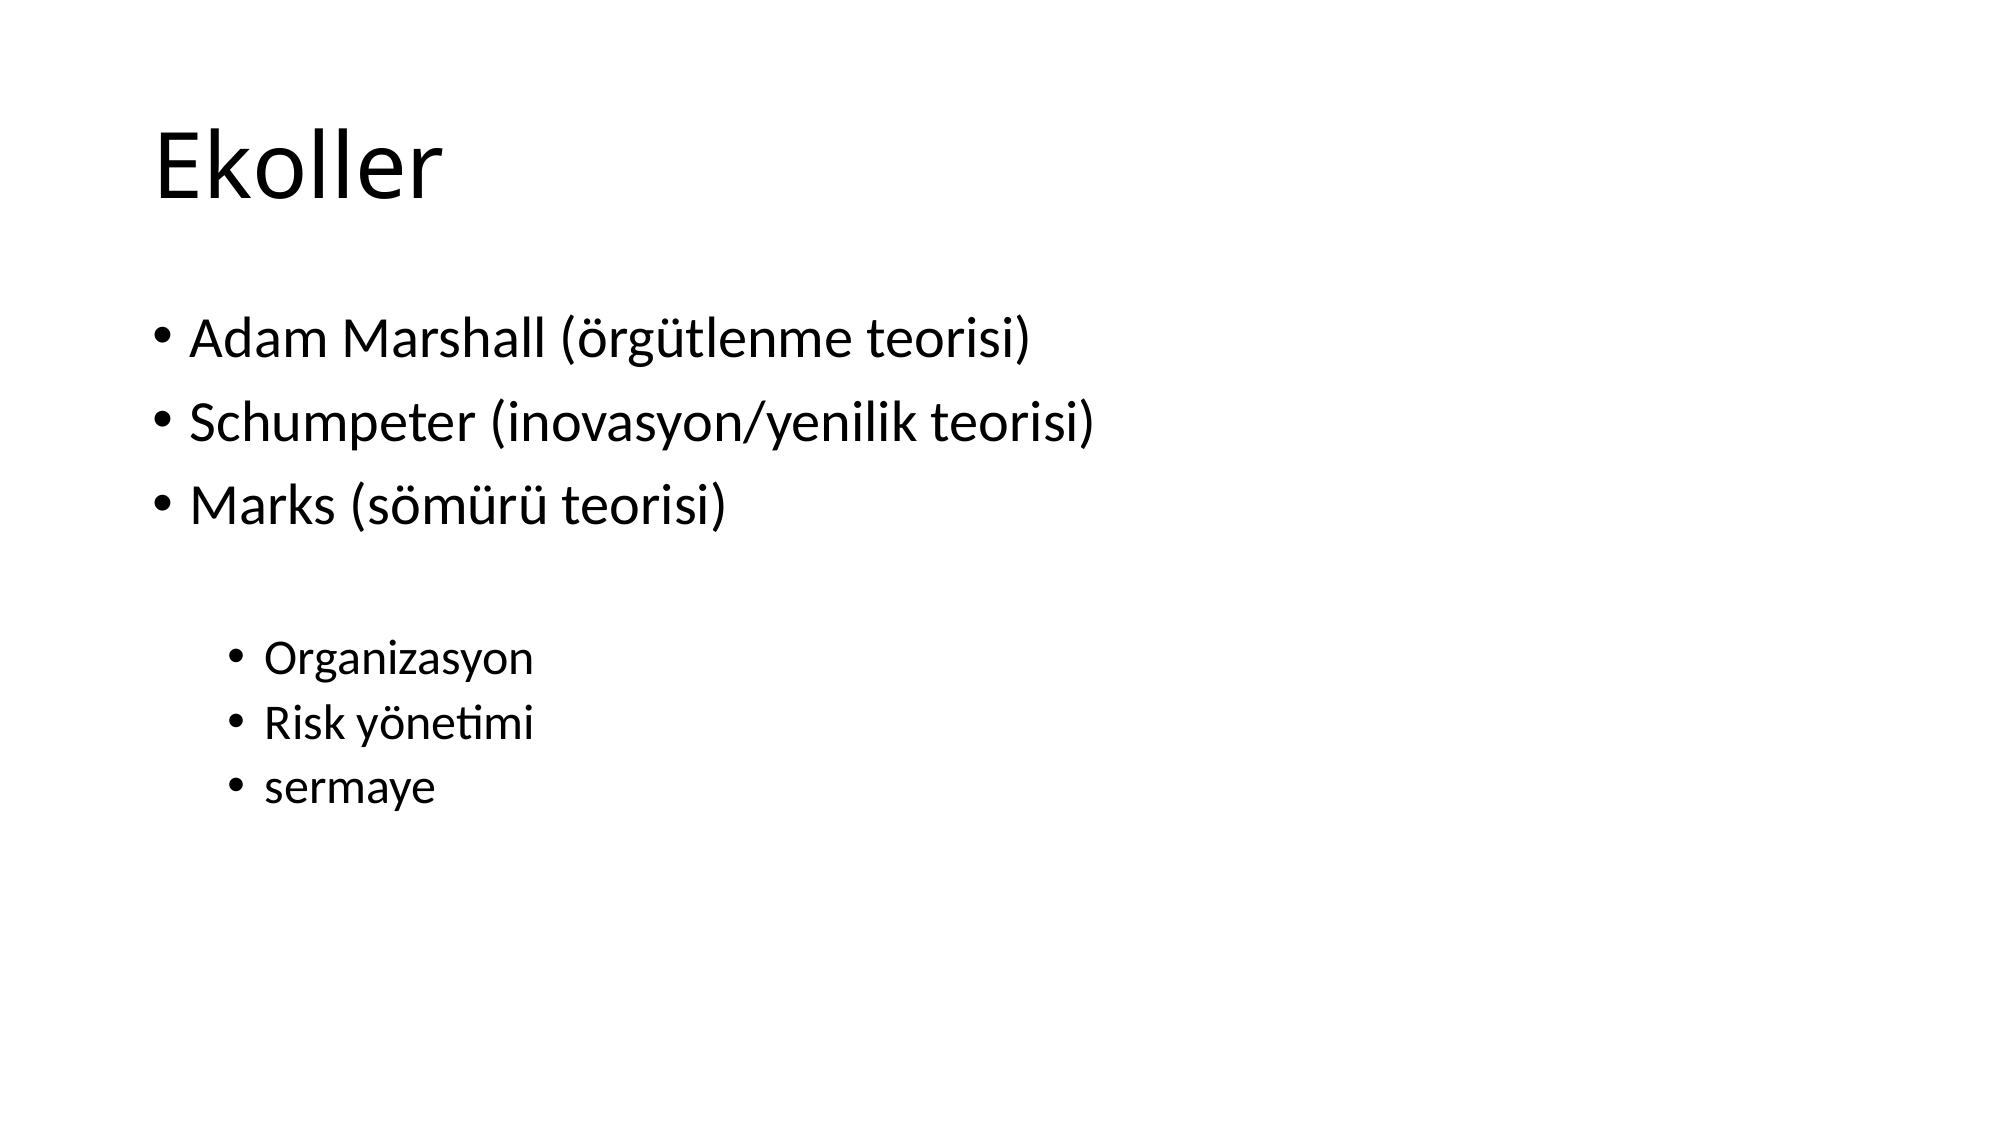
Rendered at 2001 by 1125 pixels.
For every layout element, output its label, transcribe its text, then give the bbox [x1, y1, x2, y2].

title Ekoller [137, 59, 1863, 278]
list Adam Marshall (örgütlenme teorisi) Schumpeter (inovasyon/yenilik teorisi) Marks (sömürü teorisi) Organizasyon Risk yönetimi sermaye [137, 299, 1863, 1014]
